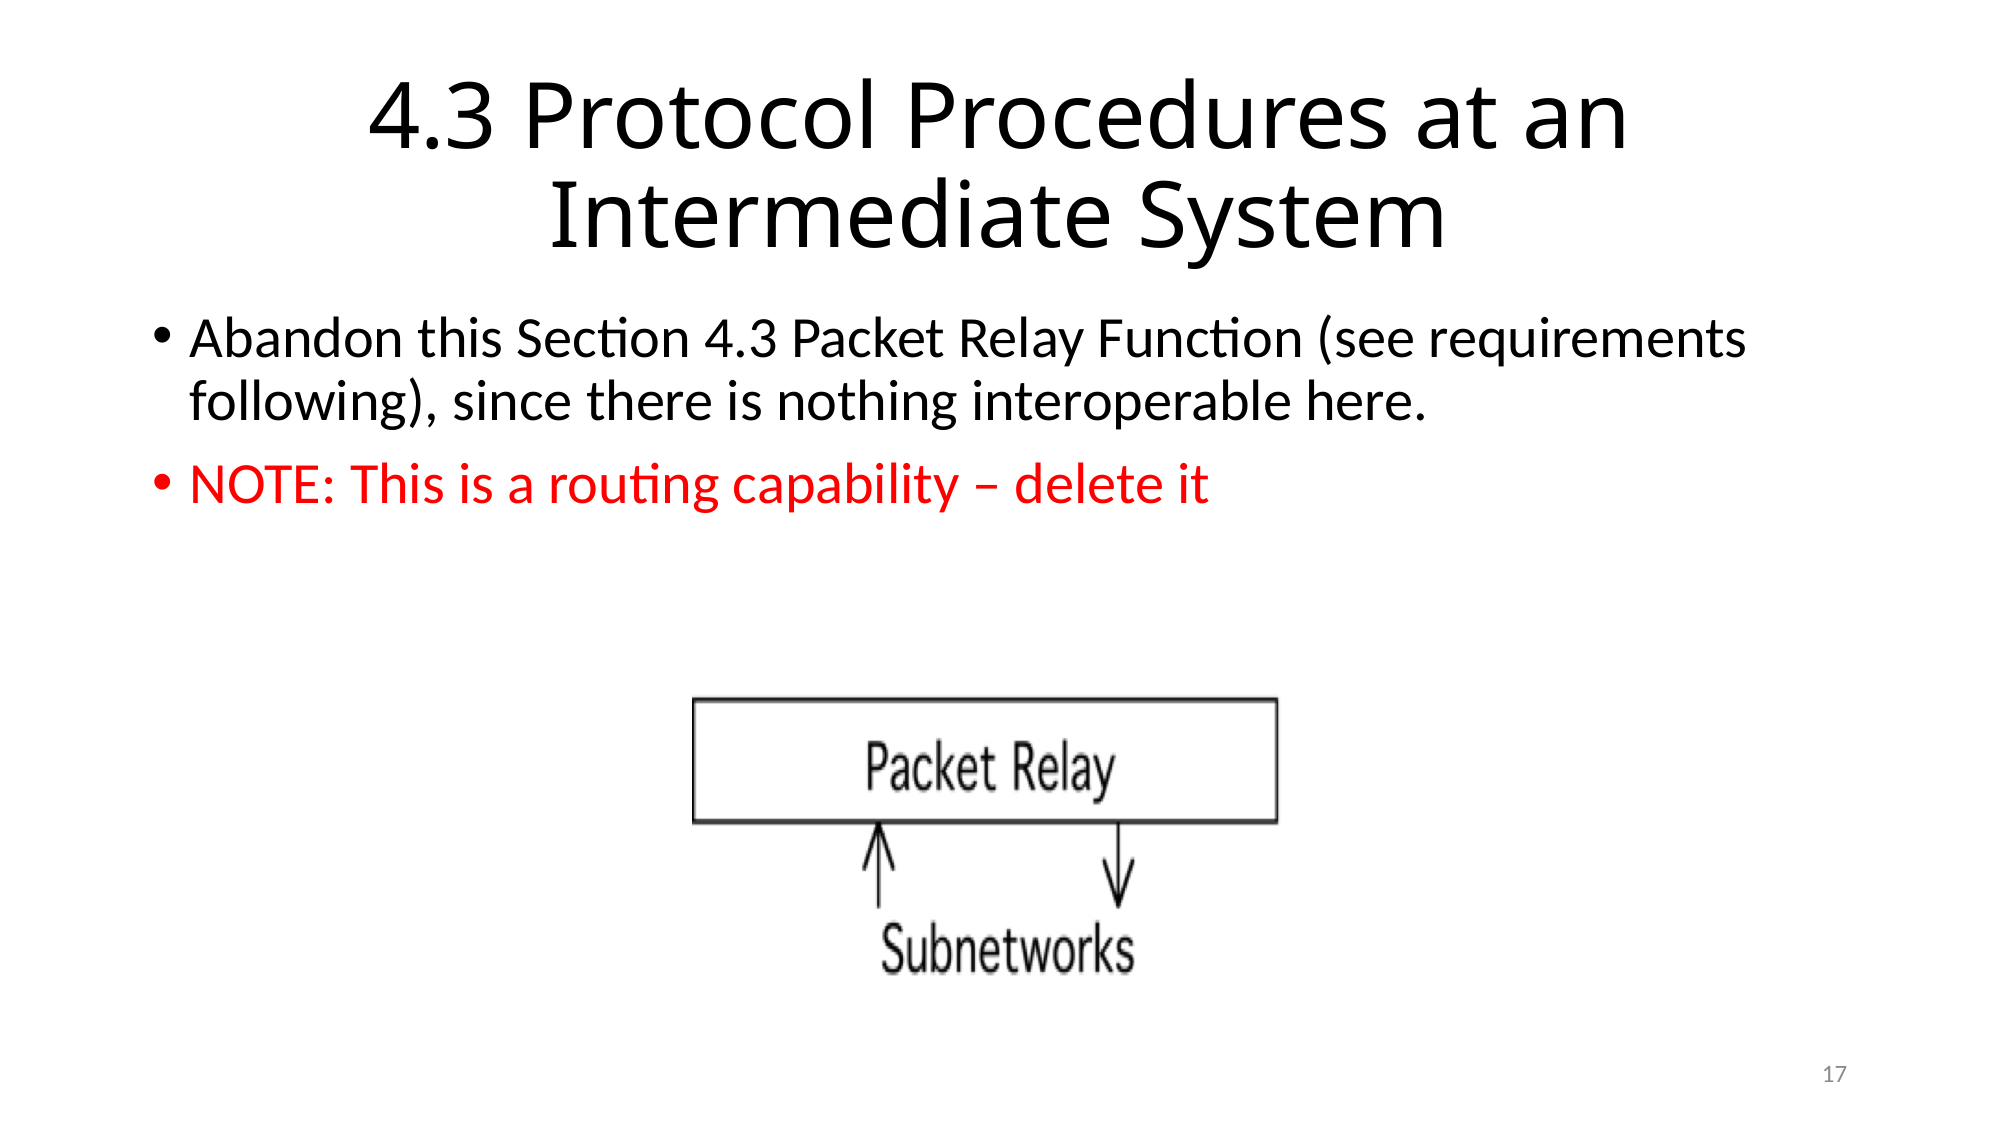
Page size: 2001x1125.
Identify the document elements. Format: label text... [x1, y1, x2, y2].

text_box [692, 570, 1282, 989]
list Abandon this Section 4.3 Packet Relay Function (see requirements following), since there is nothing interoperable here. NOTE: This is a routing capability – delete it [137, 387, 1863, 1014]
slide_number 17 [1412, 1042, 1863, 1103]
list Abandon this Section 4.3 Packet Relay Function (see requirements following), since there is nothing interoperable here. NOTE: This is a routing capability – delete it [137, 299, 1863, 386]
title 4.3 Protocol Procedures at an Intermediate System [137, 59, 1863, 278]
